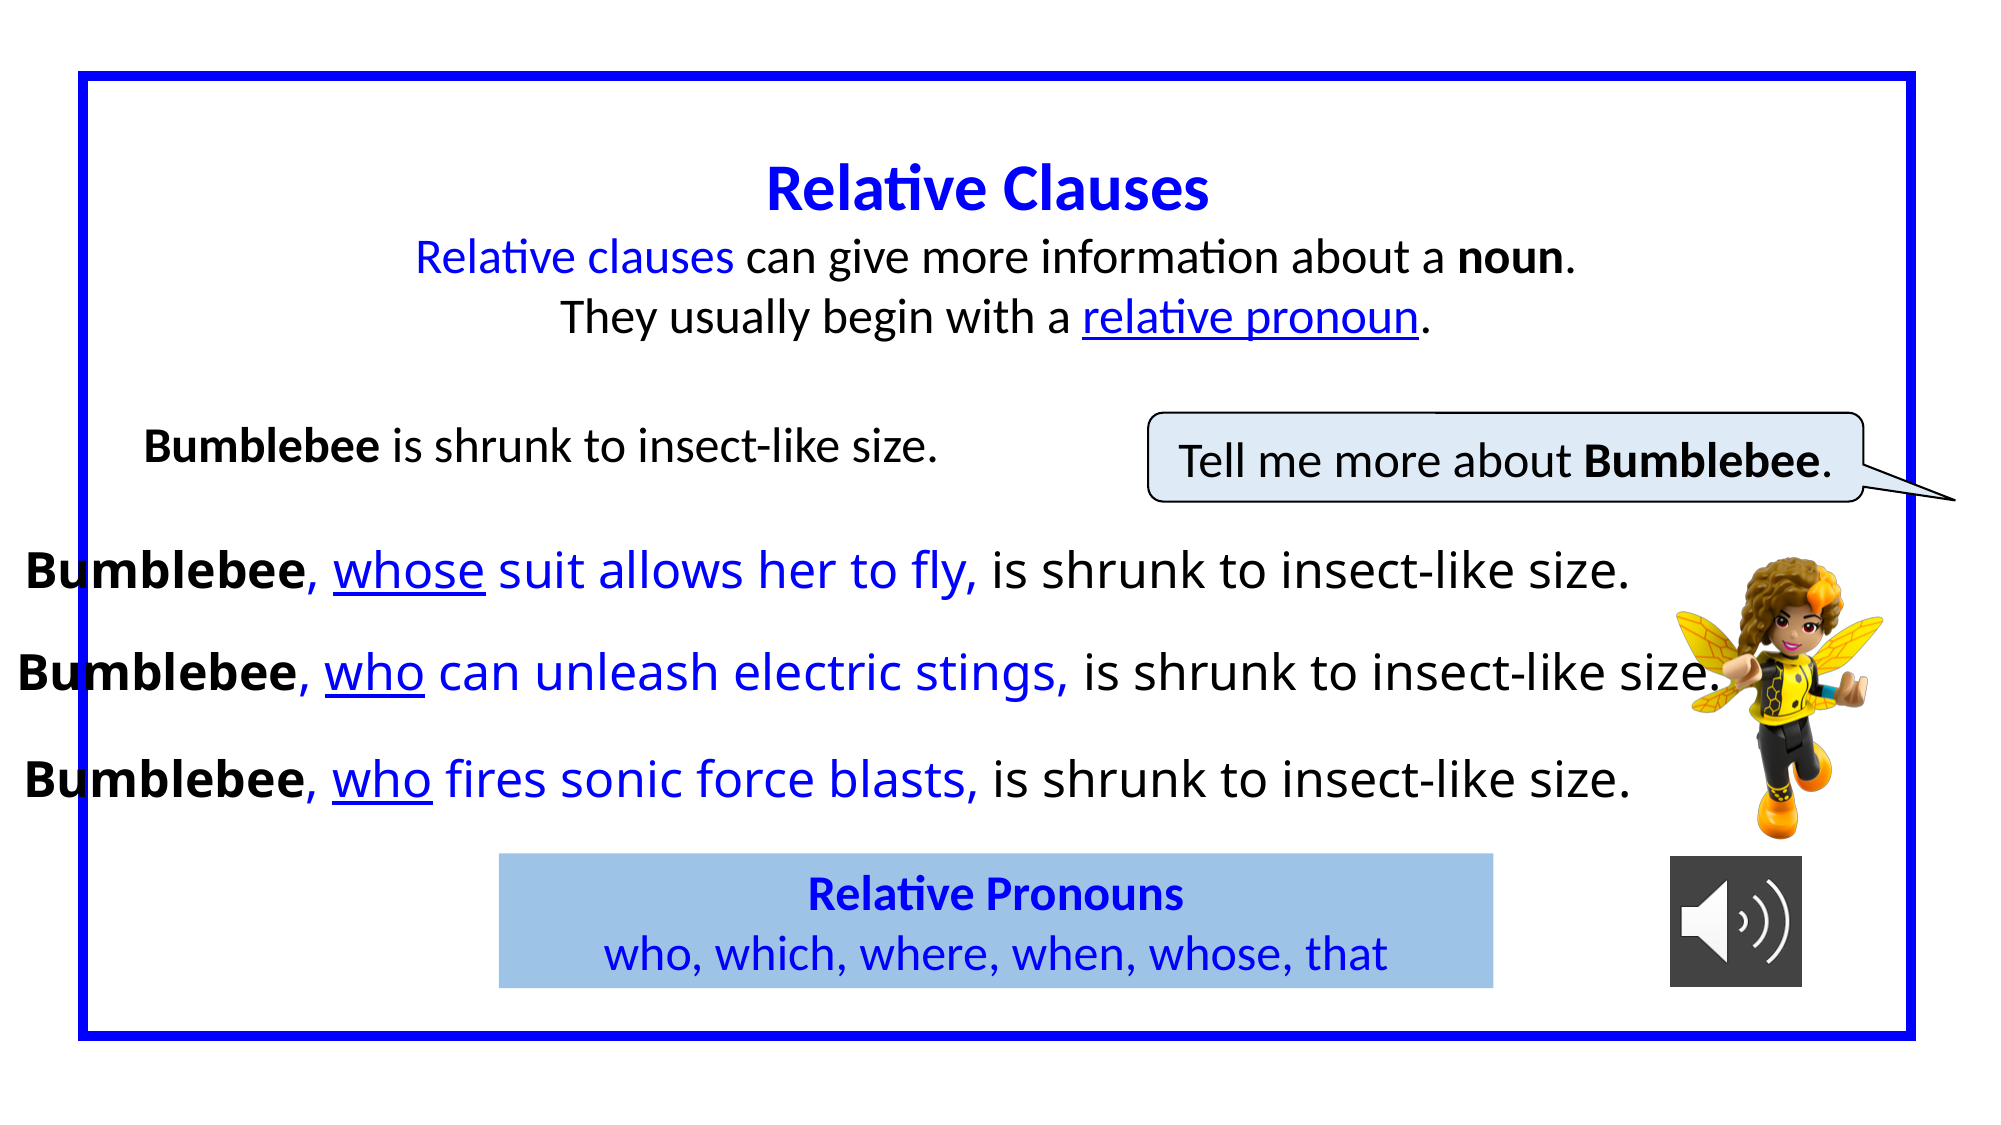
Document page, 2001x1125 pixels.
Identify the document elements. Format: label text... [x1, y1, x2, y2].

text_box Bumblebee, who fires sonic force blasts, is shrunk to insect-like size. [8, 740, 1647, 816]
text_box [82, 75, 1912, 1037]
text_box Bumblebee, whose suit allows her to fly, is shrunk to insect-like size. [9, 531, 1646, 606]
picture [1664, 509, 1911, 989]
text_box Bumblebee is shrunk to insect-like size. [128, 405, 1324, 480]
text_box Tell me more about Bumblebee. [1146, 411, 1956, 503]
text_box Relative Pronouns who, which, where, when, whose, that [498, 853, 1494, 989]
text_box Bumblebee, who can unleash electric stings, is shrunk to insect-like size. [1, 633, 1664, 708]
